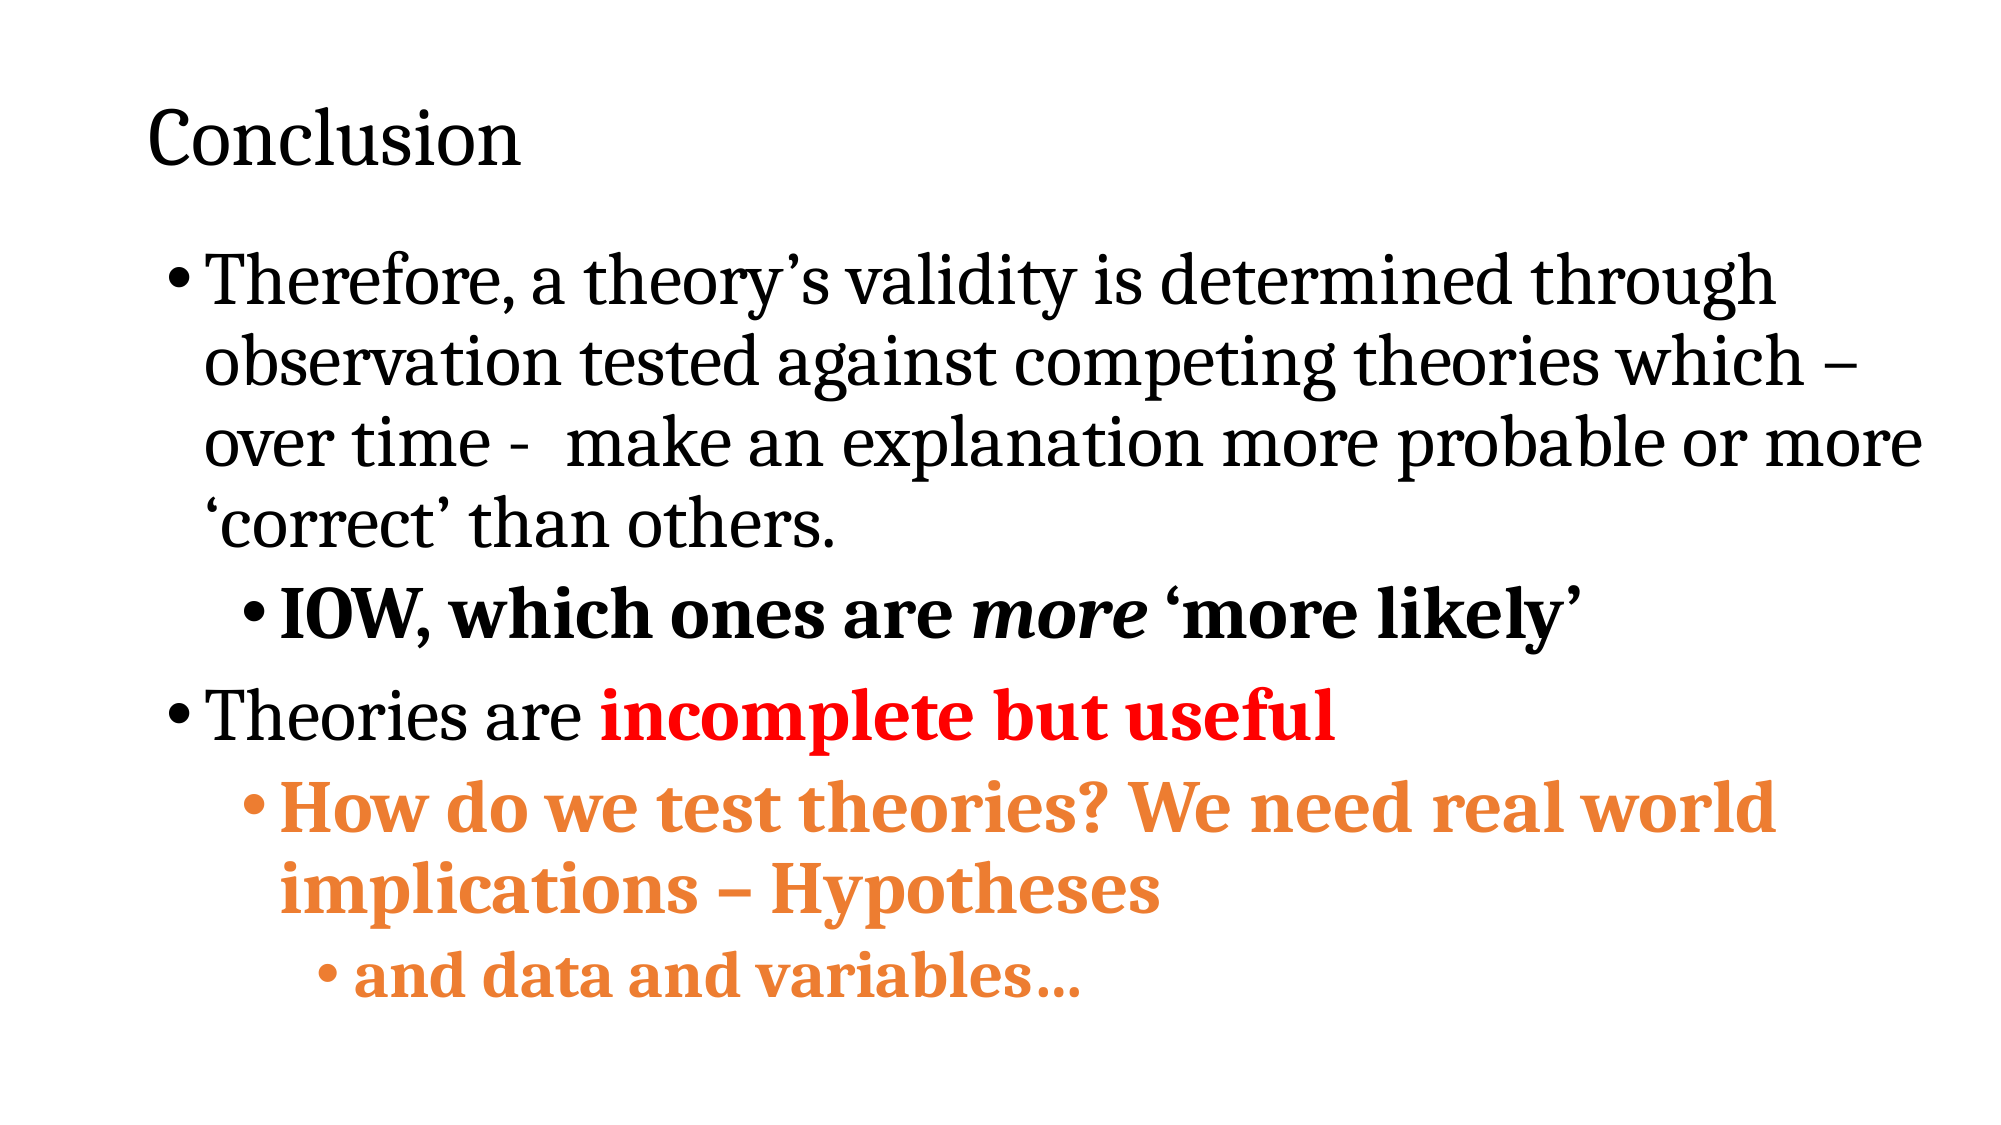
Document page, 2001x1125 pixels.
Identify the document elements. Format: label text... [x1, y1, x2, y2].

list Therefore, a theory’s validity is determined through observation tested against competing theories which – over time - make an explanation more probable or more ‘correct’ than others. IOW, which ones are more ‘more likely’ Theories are incomplete but useful How do we test theories? We need real world implications – Hypotheses and data and variables… [151, 232, 1973, 1065]
title Conclusion [133, 45, 1867, 233]
